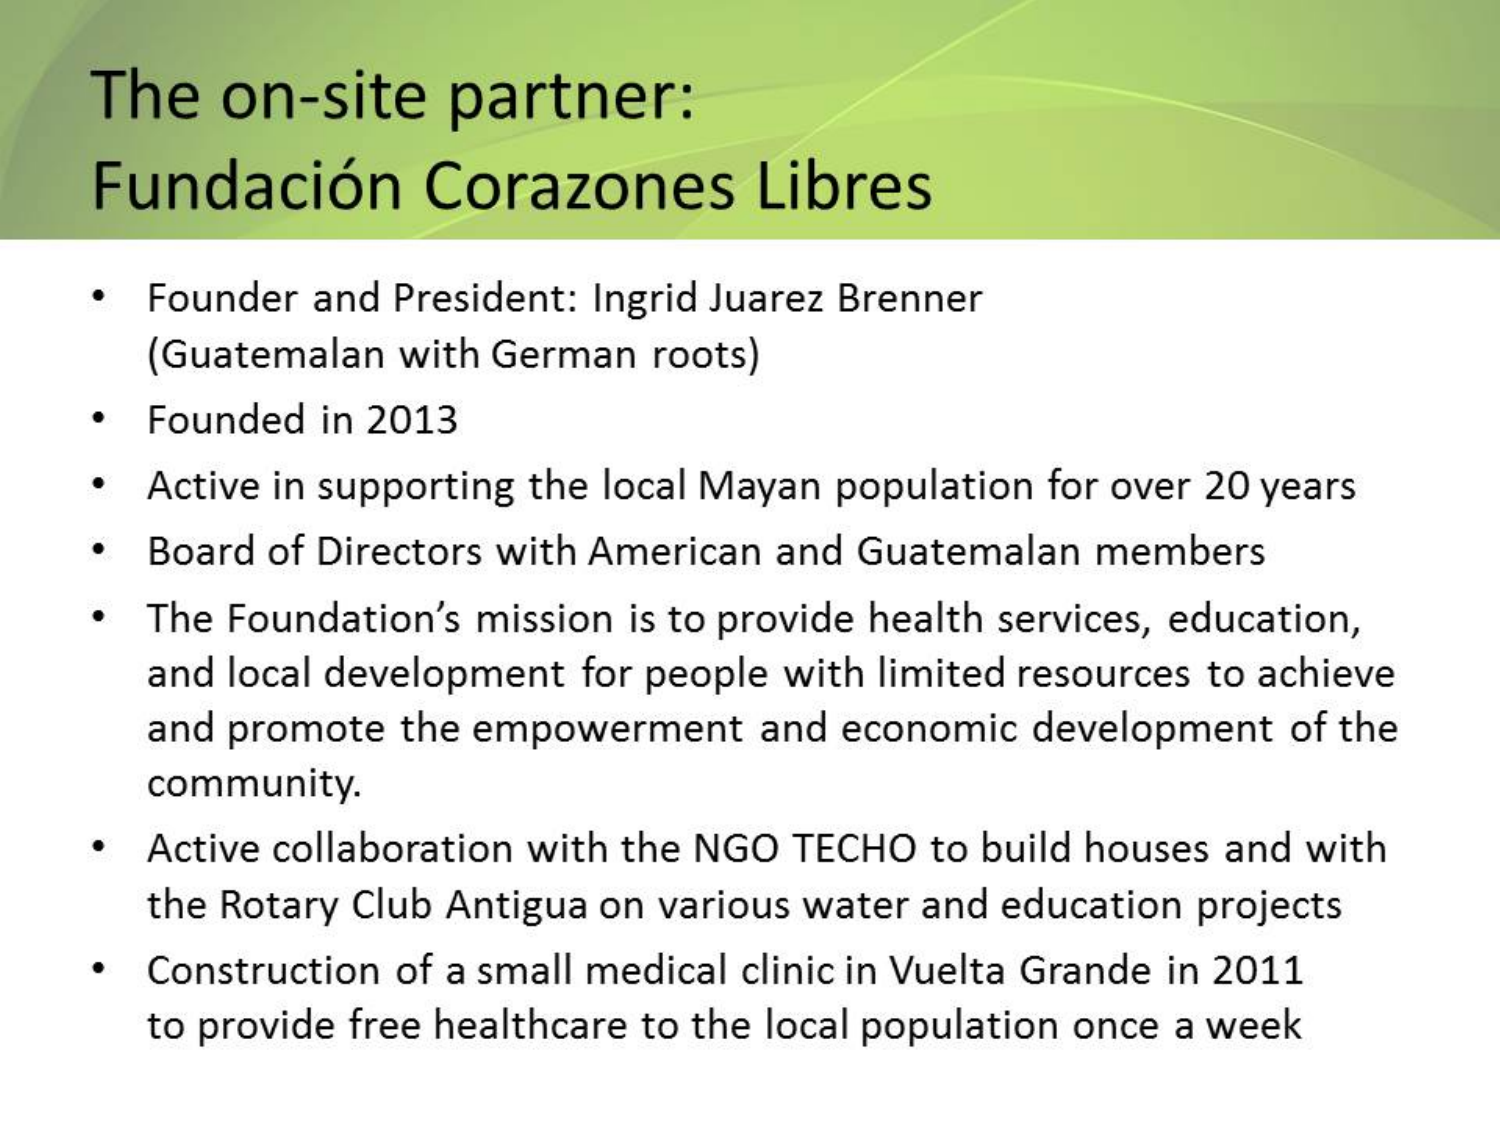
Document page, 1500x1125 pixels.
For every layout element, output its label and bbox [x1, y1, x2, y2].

list [0, 0, 1500, 1125]
